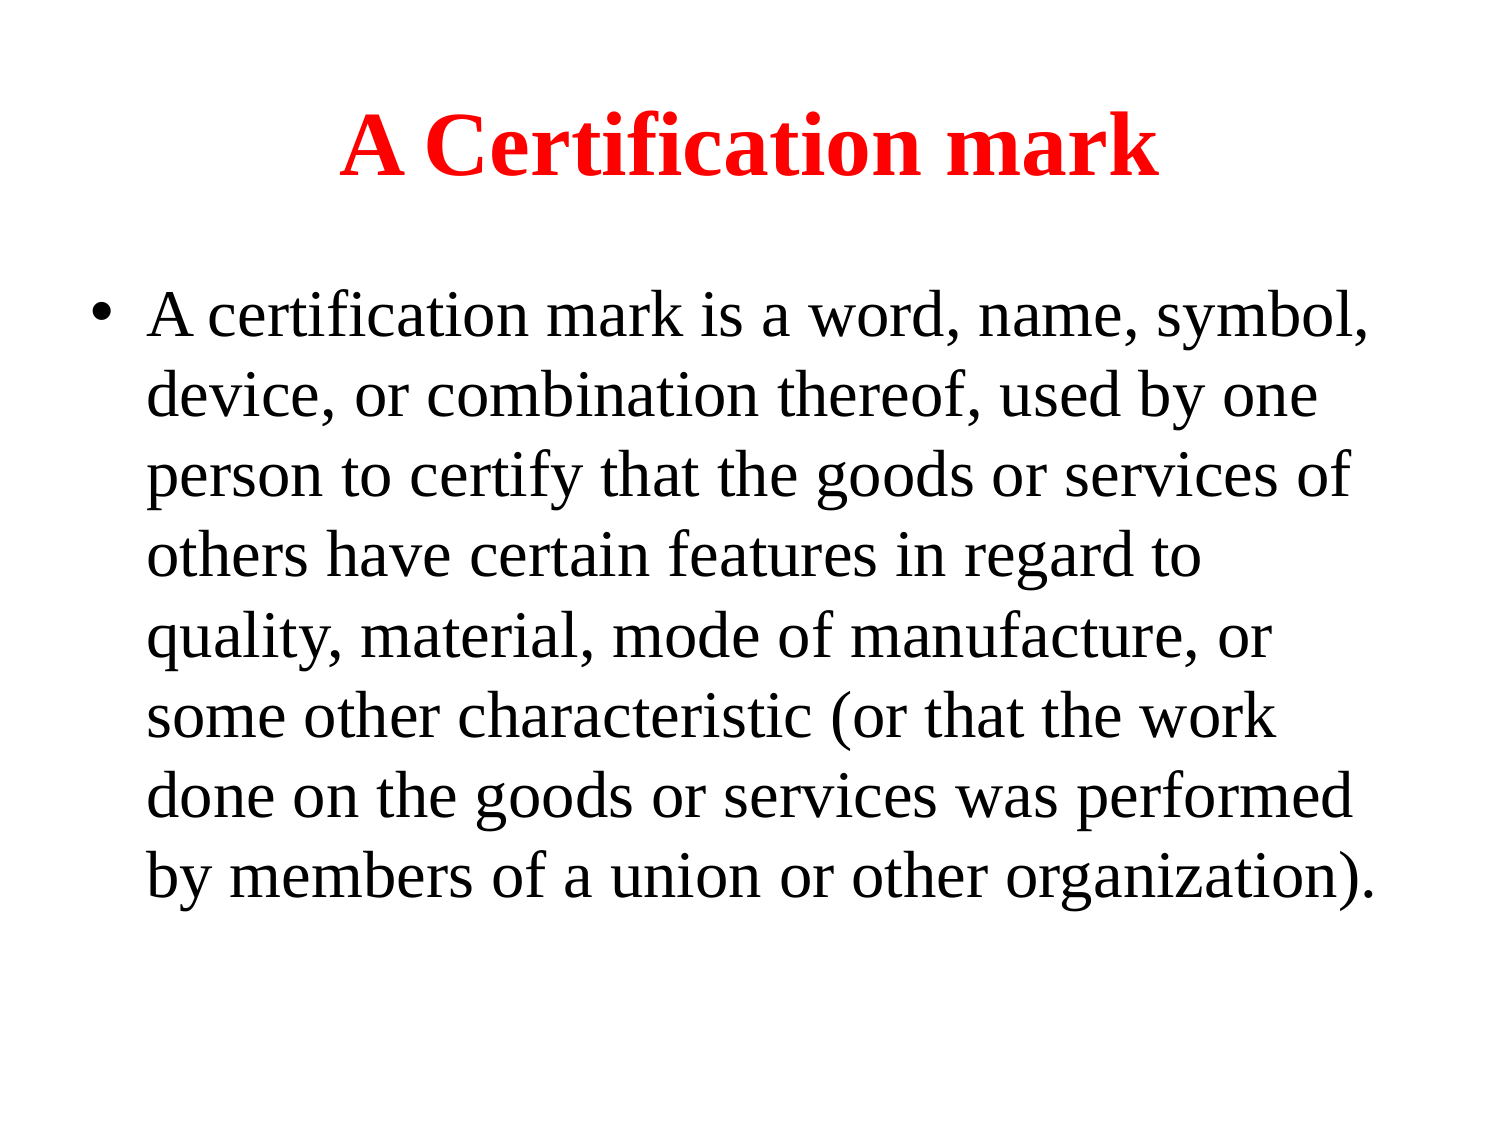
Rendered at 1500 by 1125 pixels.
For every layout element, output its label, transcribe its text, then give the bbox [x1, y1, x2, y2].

list A certification mark is a word, name, symbol, device, or combination thereof, used by one person to certify that the goods or services of others have certain features in regard to quality, material, mode of manufacture, or some other characteristic (or that the work done on the goods or services was performed by members of a union or other organization). [75, 262, 1425, 1005]
title A Certification mark [75, 45, 1425, 233]
